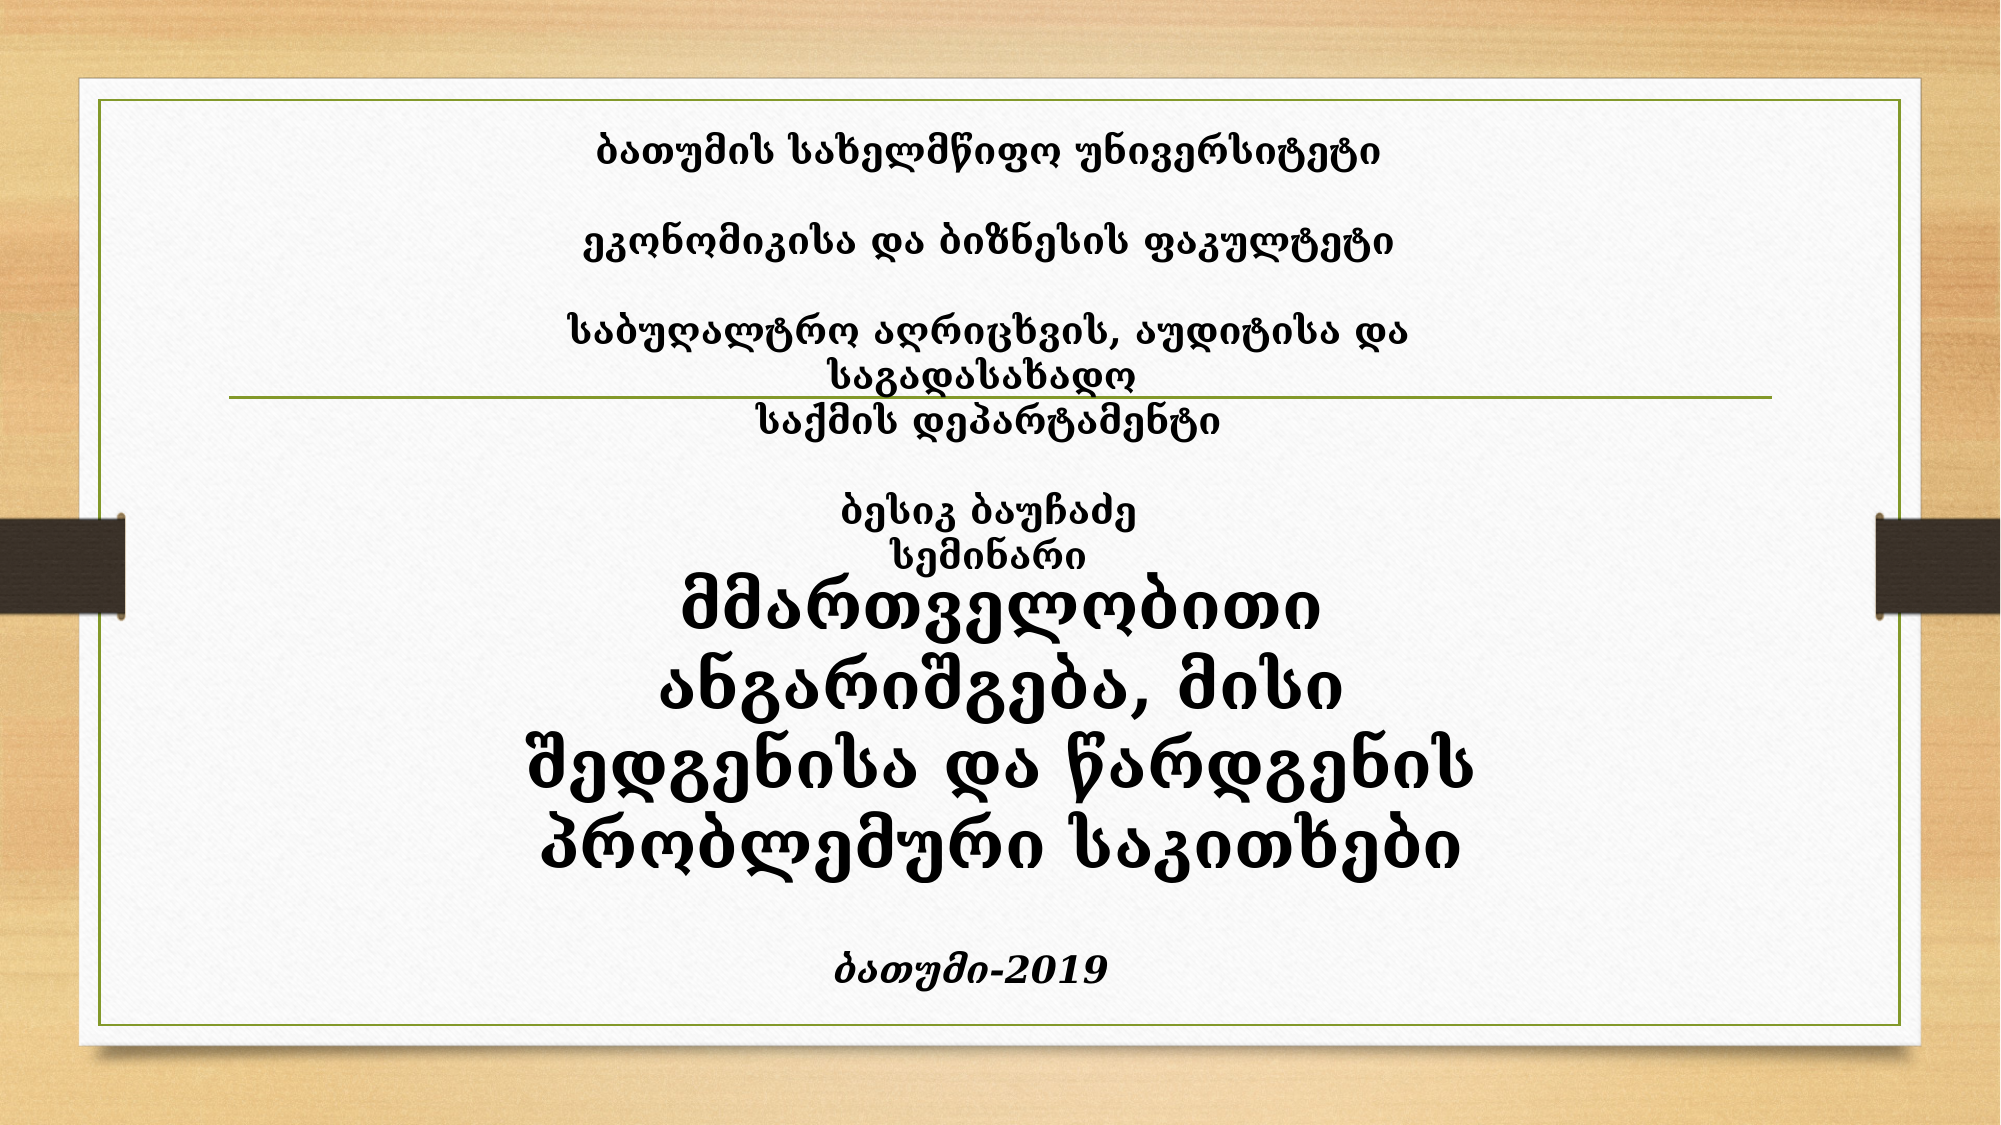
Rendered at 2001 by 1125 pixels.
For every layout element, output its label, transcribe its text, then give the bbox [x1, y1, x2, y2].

text_box ბათუმი-2019 [818, 939, 1124, 999]
text_box მმართველობითი ანგარიშგება, მისი შედგენისა და წარდგენის პრობლემური საკითხები [501, 555, 1502, 890]
text_box ბათუმის სახელმწიფო უნივერსიტეტი ეკონომიკისა და ბიზნესის ფაკულტეტი საბუღალტრო აღრიცხვის, აუდიტისა და საგადასახადო საქმის დეპარტამენტი ბესიკ ბაუჩაძე სემინარი [488, 119, 1489, 675]
picture [0, 0, 2001, 1125]
